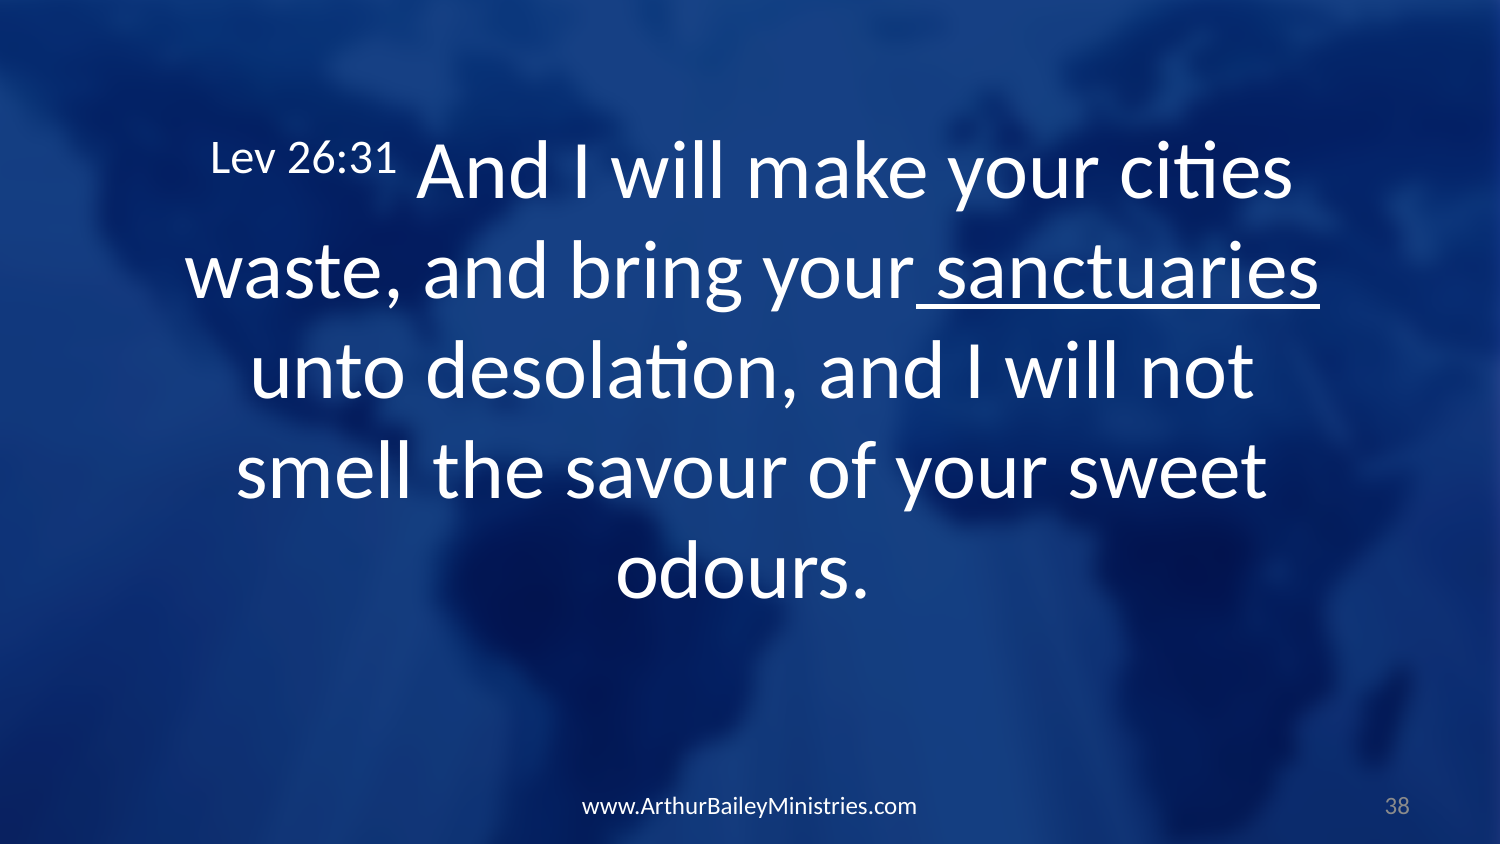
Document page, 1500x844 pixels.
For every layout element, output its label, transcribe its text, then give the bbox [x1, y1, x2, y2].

slide_number 38 [1074, 782, 1425, 827]
footer www.ArthurBaileyMinistries.com [512, 782, 988, 827]
picture [0, 0, 1500, 844]
list Lev 26:31 And I will make your cities waste, and bring your sanctuaries unto desolation, and I will not smell the savour of your sweet odours. [151, 107, 1355, 741]
